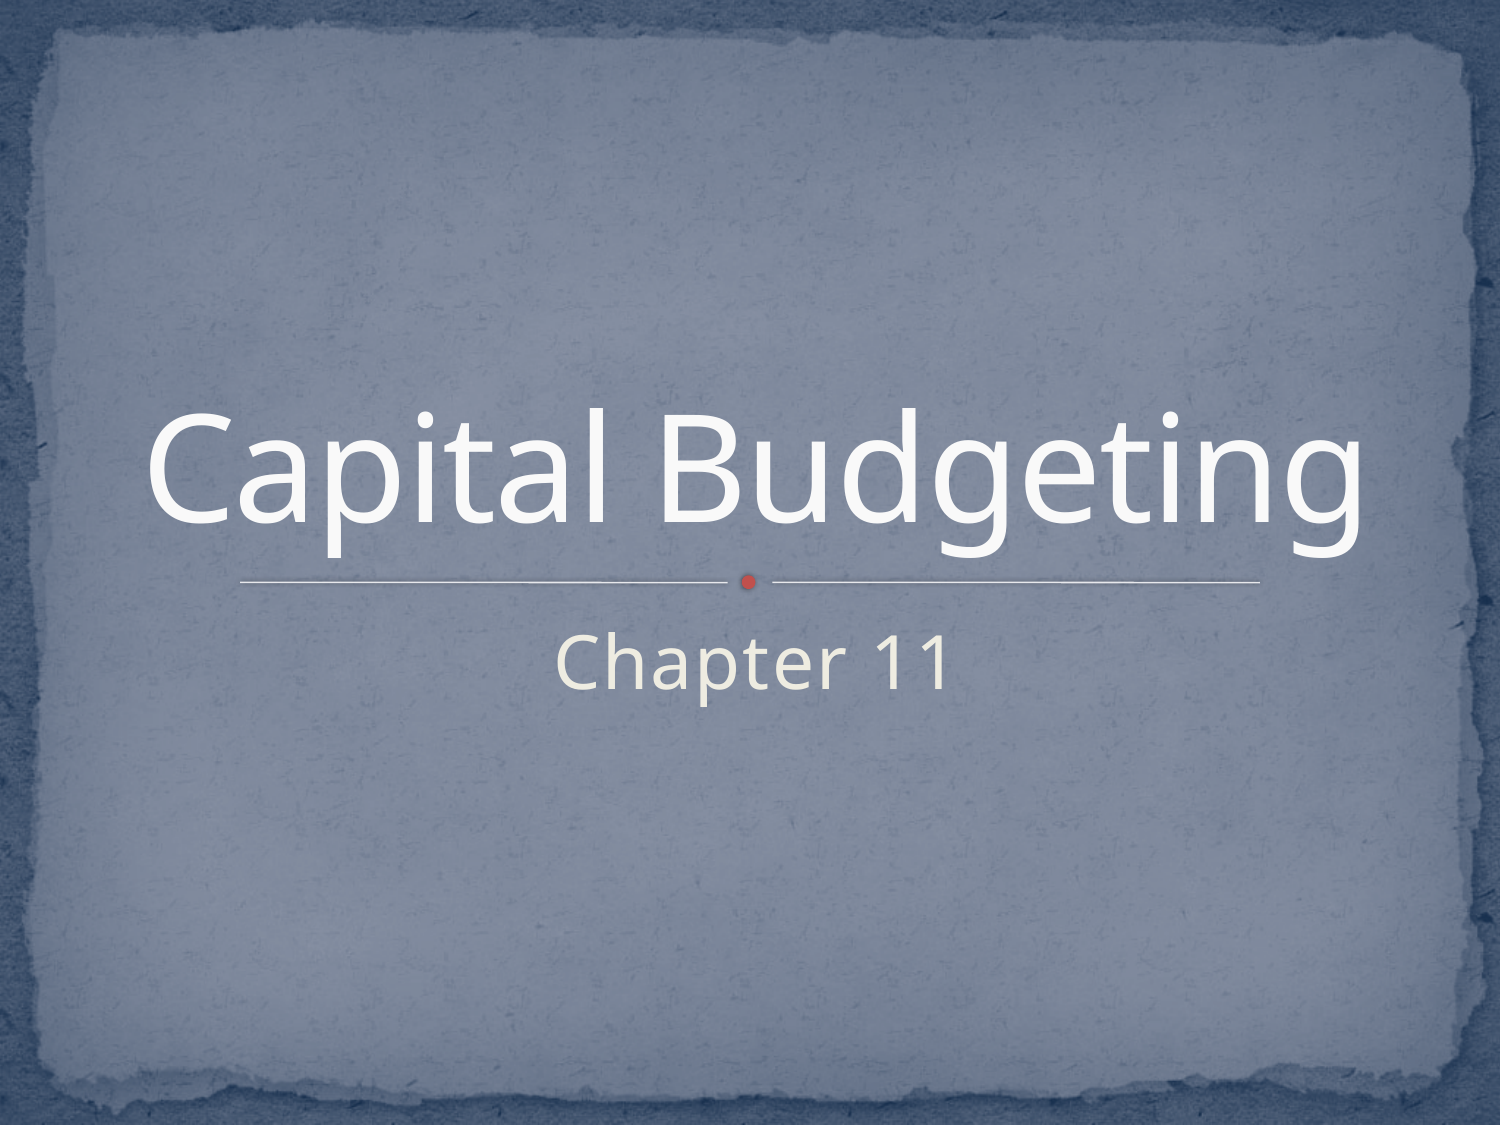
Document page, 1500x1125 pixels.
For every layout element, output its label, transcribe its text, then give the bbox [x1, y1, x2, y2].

title Capital Budgeting [74, 235, 1438, 561]
subtitle Chapter 11 [75, 606, 1438, 795]
